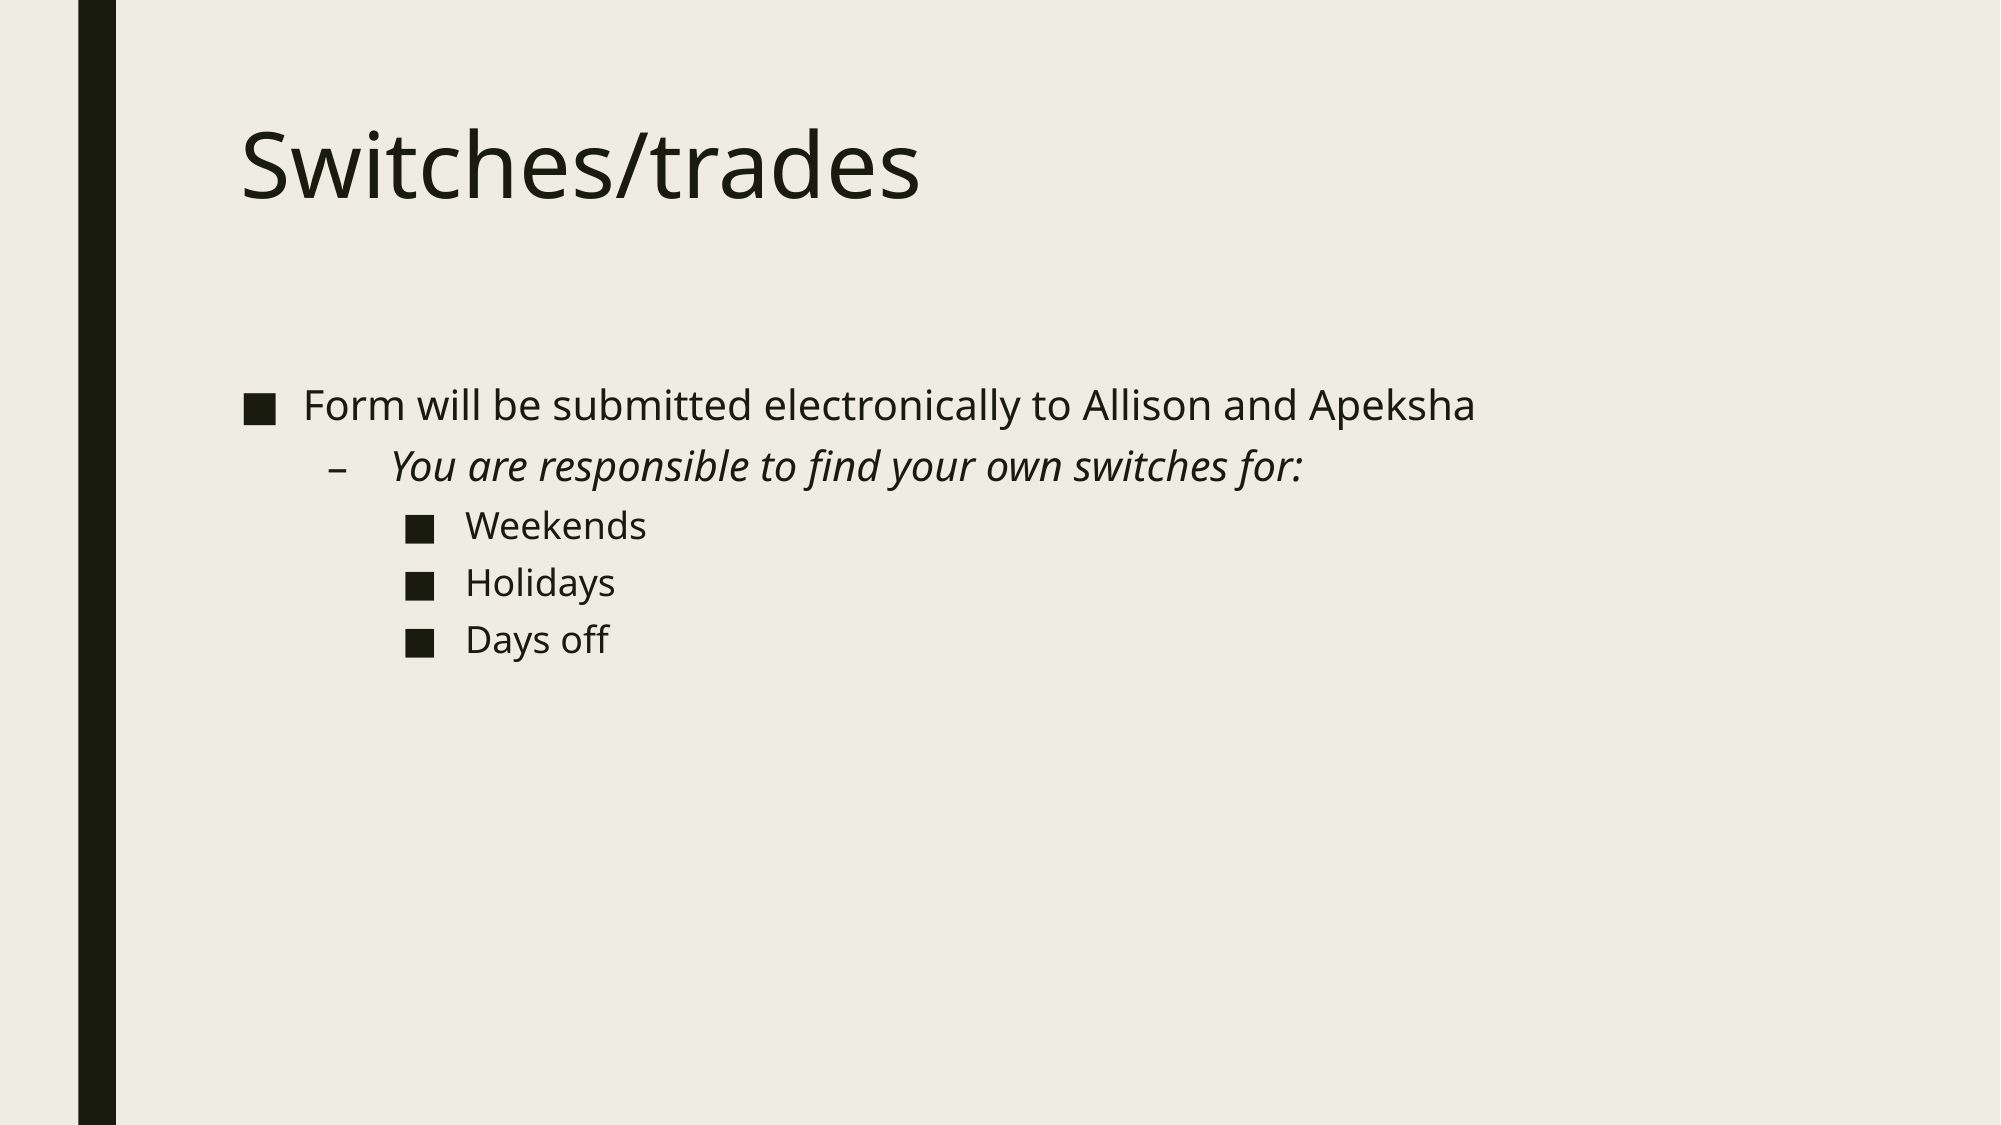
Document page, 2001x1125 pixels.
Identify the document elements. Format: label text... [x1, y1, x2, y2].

title Switches/trades [225, 112, 1800, 357]
list Form will be submitted electronically to Allison and Apeksha You are responsible to find your own switches for: Weekends Holidays Days off [225, 375, 1800, 963]
